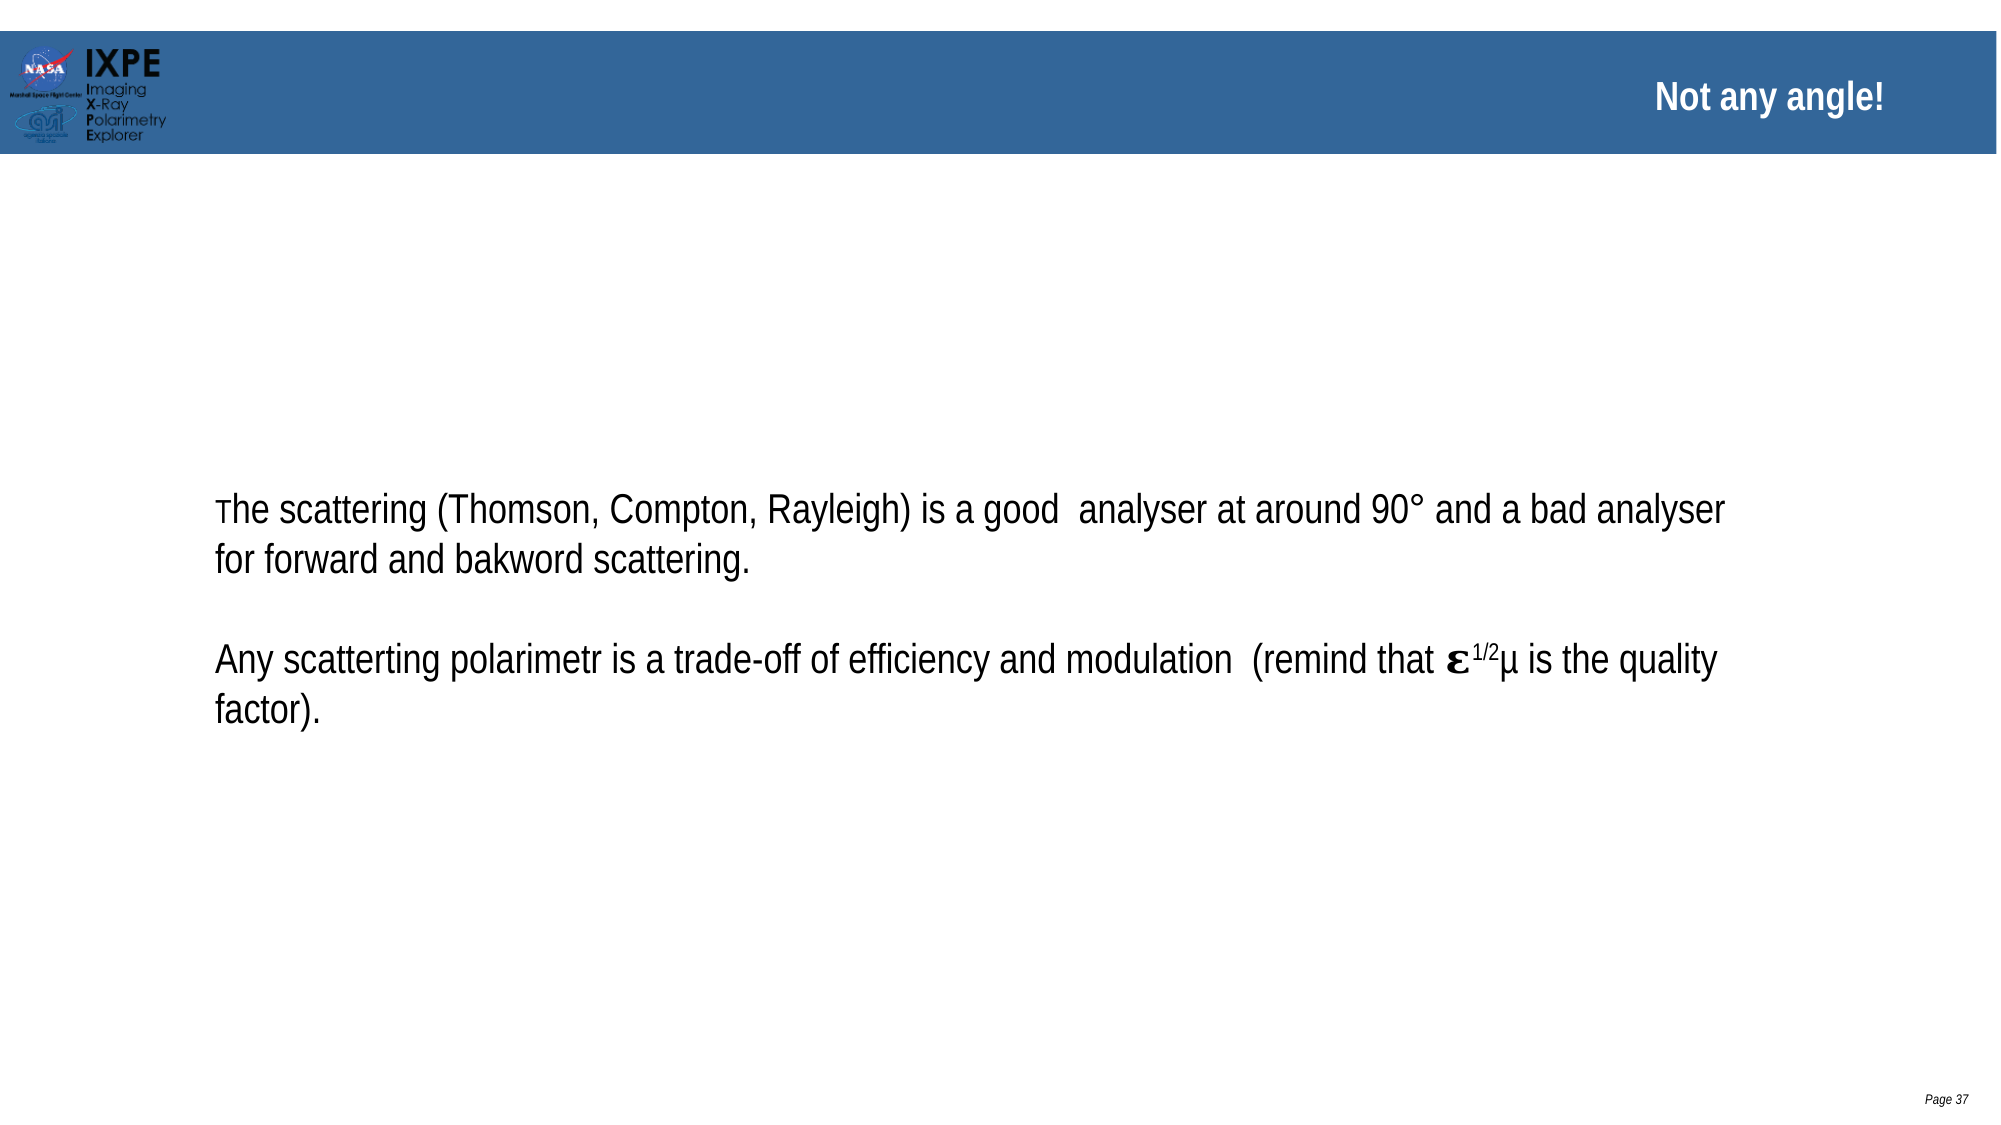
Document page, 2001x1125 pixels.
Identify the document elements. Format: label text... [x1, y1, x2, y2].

picture [84, 44, 166, 145]
text_box The scattering (Thomson, Compton, Rayleigh) is a good analyser at around 90° and a bad analyser for forward and bakword scattering. Any scatterting polarimetr is a trade-off of efficiency and modulation (remind that 𝛆1/2µ is the quality factor). [200, 474, 1758, 739]
picture [10, 46, 82, 143]
title Not any angle! [233, 37, 1900, 150]
